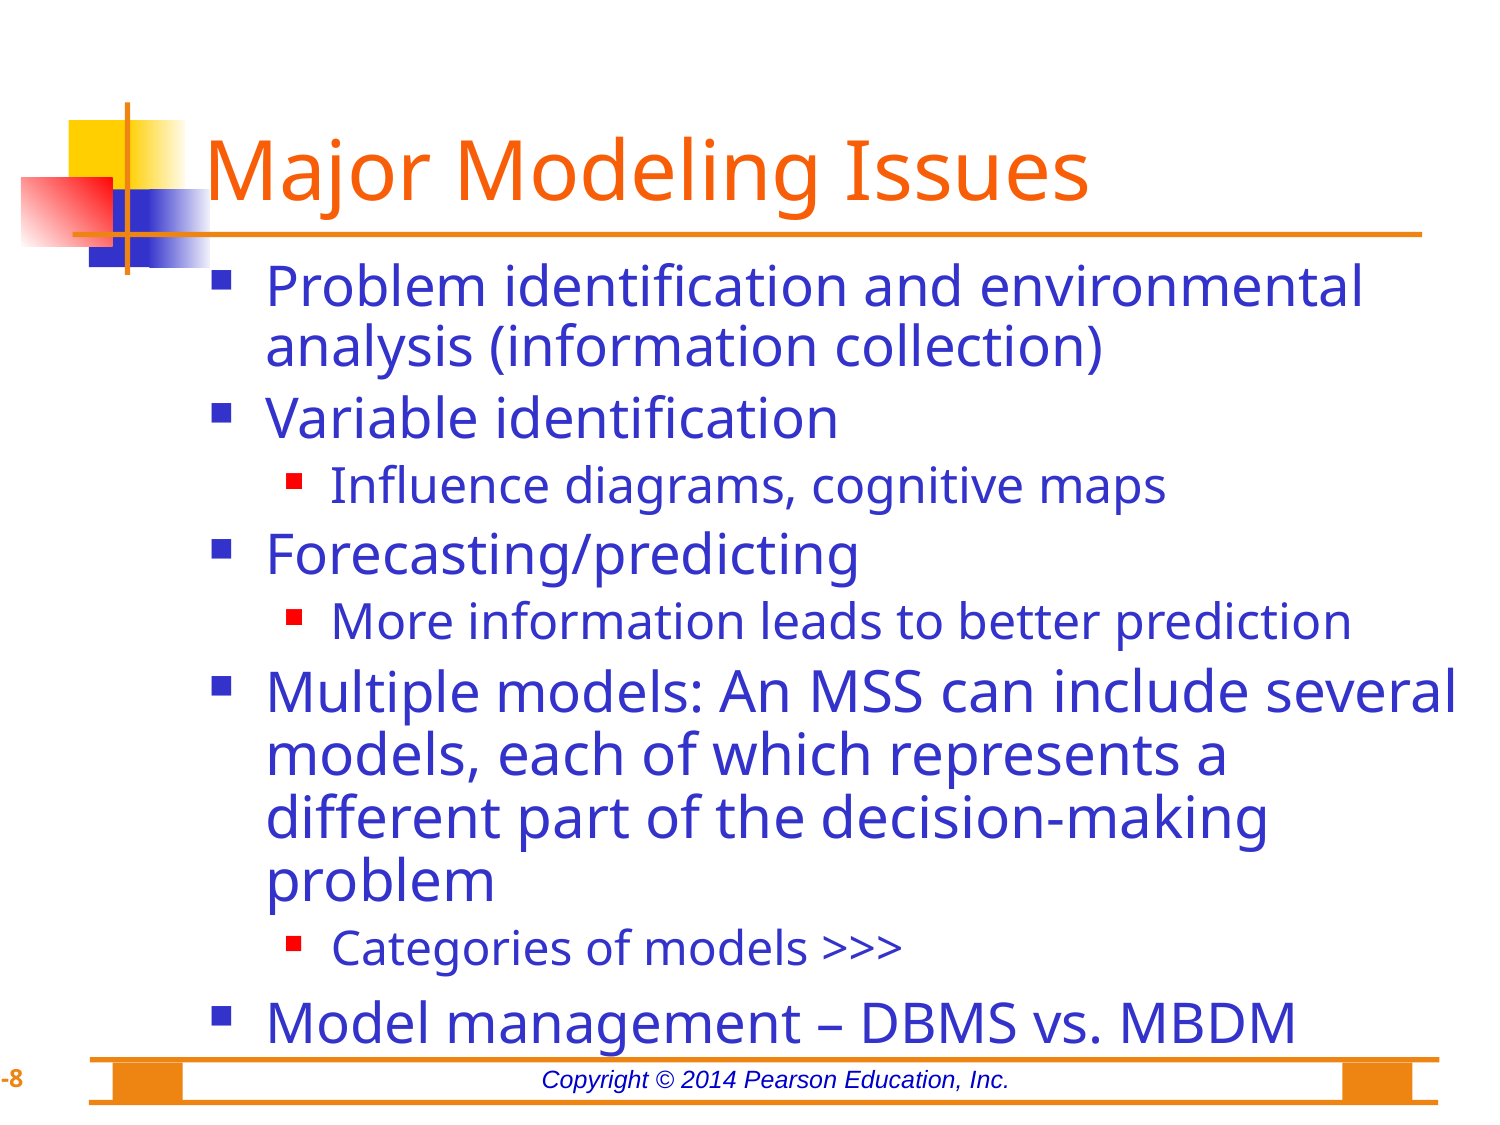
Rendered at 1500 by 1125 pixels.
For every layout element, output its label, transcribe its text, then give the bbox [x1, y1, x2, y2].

list Problem identification and environmental analysis (information collection) Variable identification Influence diagrams, cognitive maps Forecasting/predicting More information leads to better prediction Multiple models: An MSS can include several models, each of which represents a different part of the decision-making problem Categories of models >>> Model management – DBMS vs. MBDM [193, 249, 1488, 1038]
title Major Modeling Issues [188, 37, 1468, 226]
